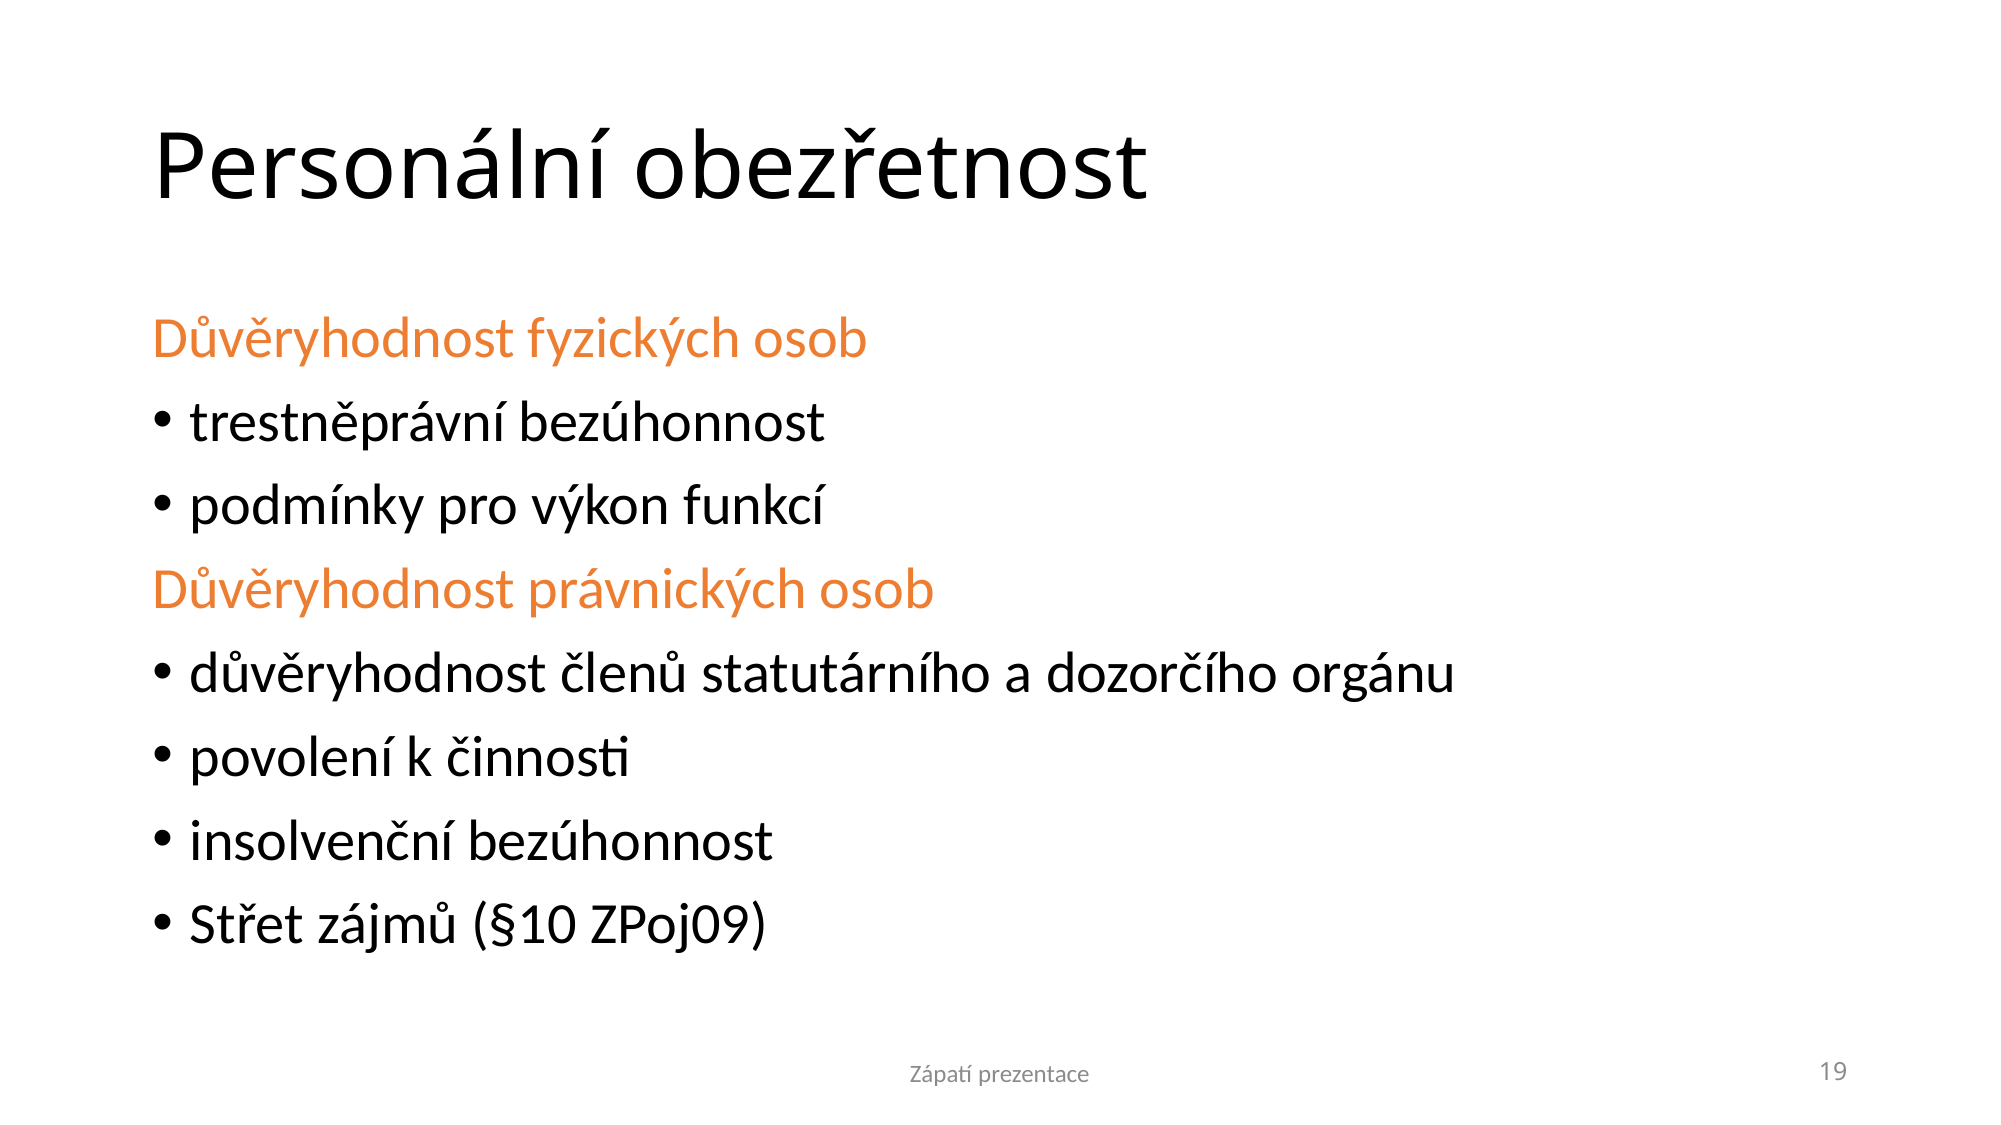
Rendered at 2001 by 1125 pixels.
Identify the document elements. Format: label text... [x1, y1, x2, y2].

title Personální obezřetnost [137, 59, 1863, 278]
list Důvěryhodnost fyzických osob trestněprávní bezúhonnost podmínky pro výkon funkcí Důvěryhodnost právnických osob důvěryhodnost členů statutárního a dozorčího orgánu povolení k činnosti insolvenční bezúhonnost Střet zájmů (§10 ZPoj09) [137, 299, 1863, 1014]
footer Zápatí prezentace [662, 1042, 1338, 1103]
slide_number 19 [1412, 1042, 1863, 1103]
